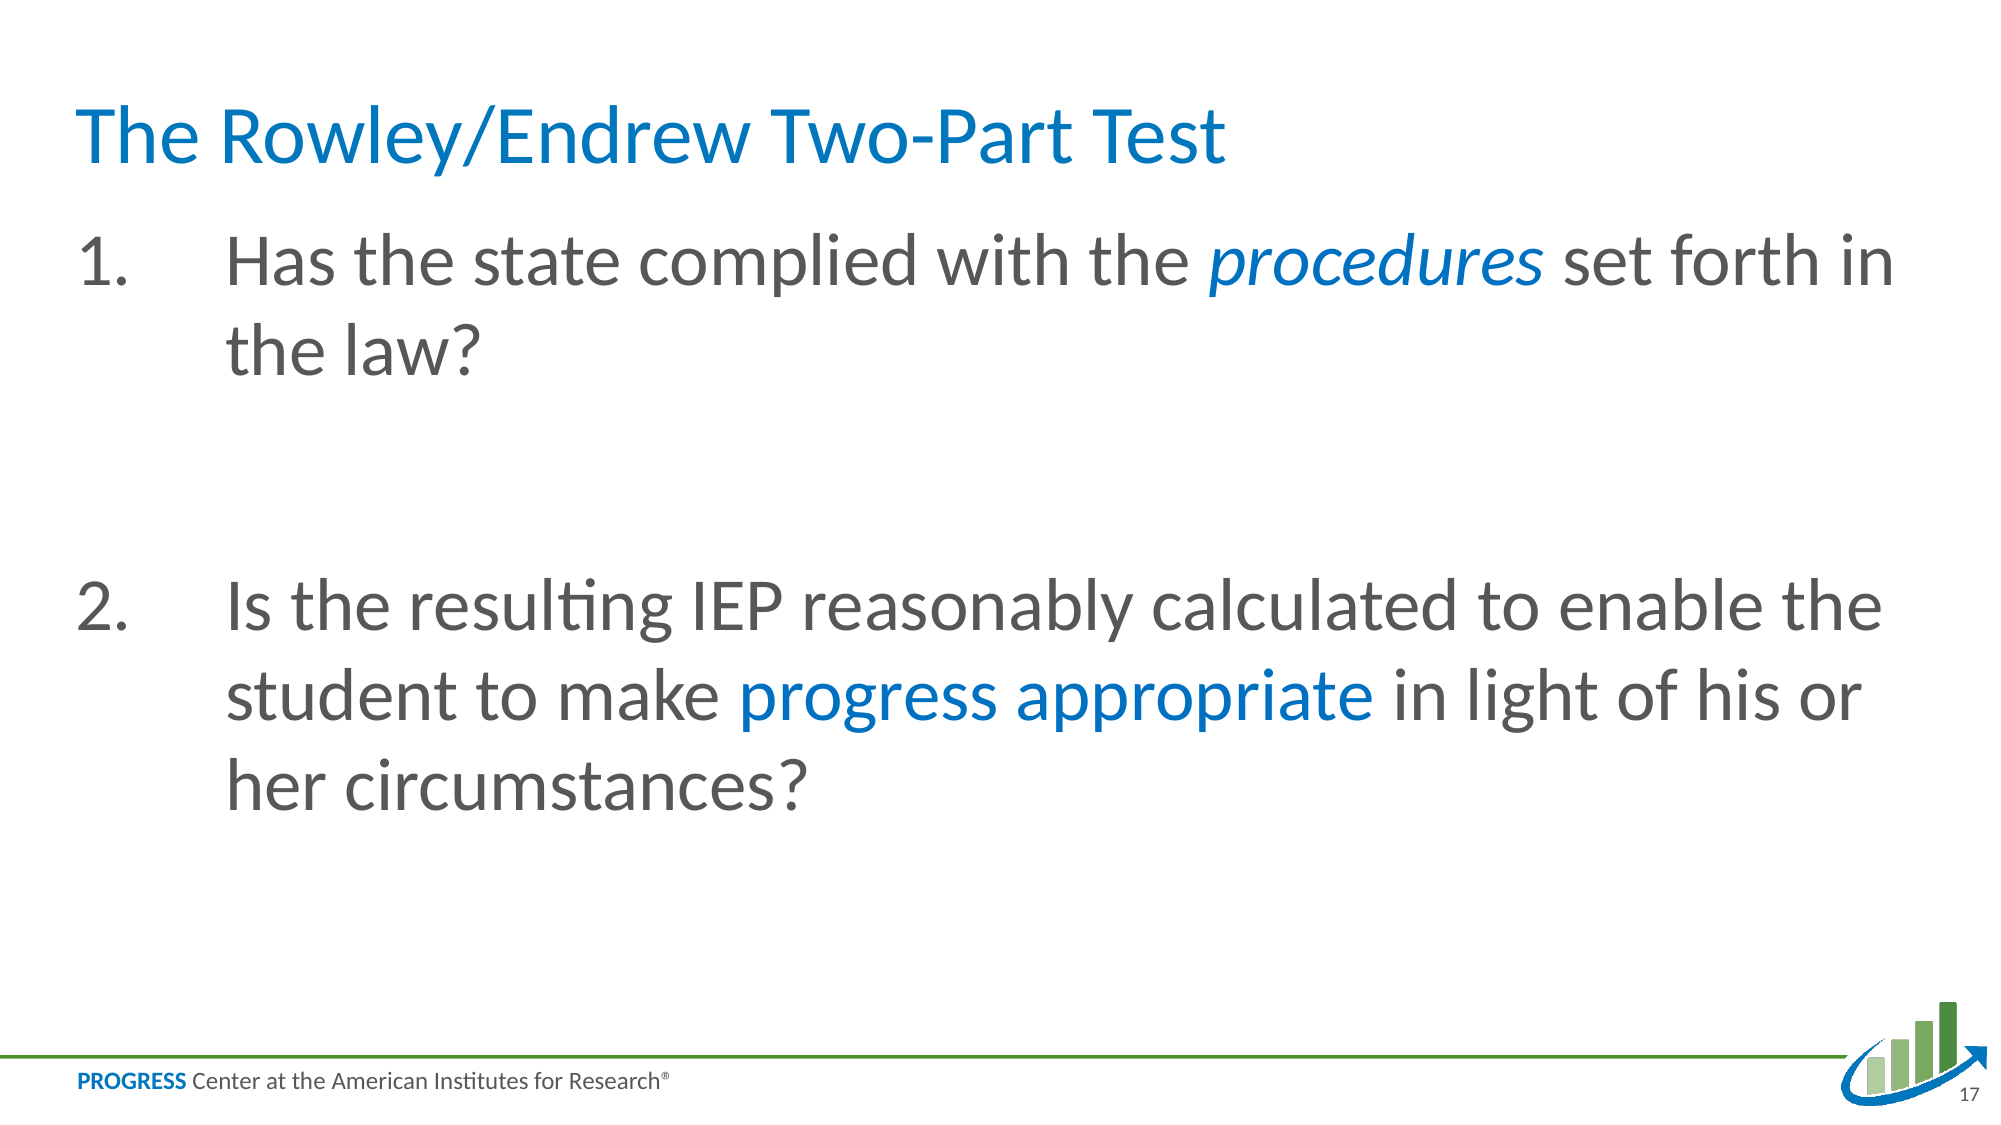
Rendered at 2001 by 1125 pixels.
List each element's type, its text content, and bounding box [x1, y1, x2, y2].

slide_number 17 [1954, 1080, 1980, 1106]
picture [1841, 1002, 1987, 1106]
title The Rowley/Endrew Two-Part Test [75, 0, 1935, 182]
list Has the state complied with the procedures set forth in the law? Is the resulting IEP reasonably calculated to enable the student to make progress appropriate in light of his or her circumstances? [75, 210, 1935, 1005]
